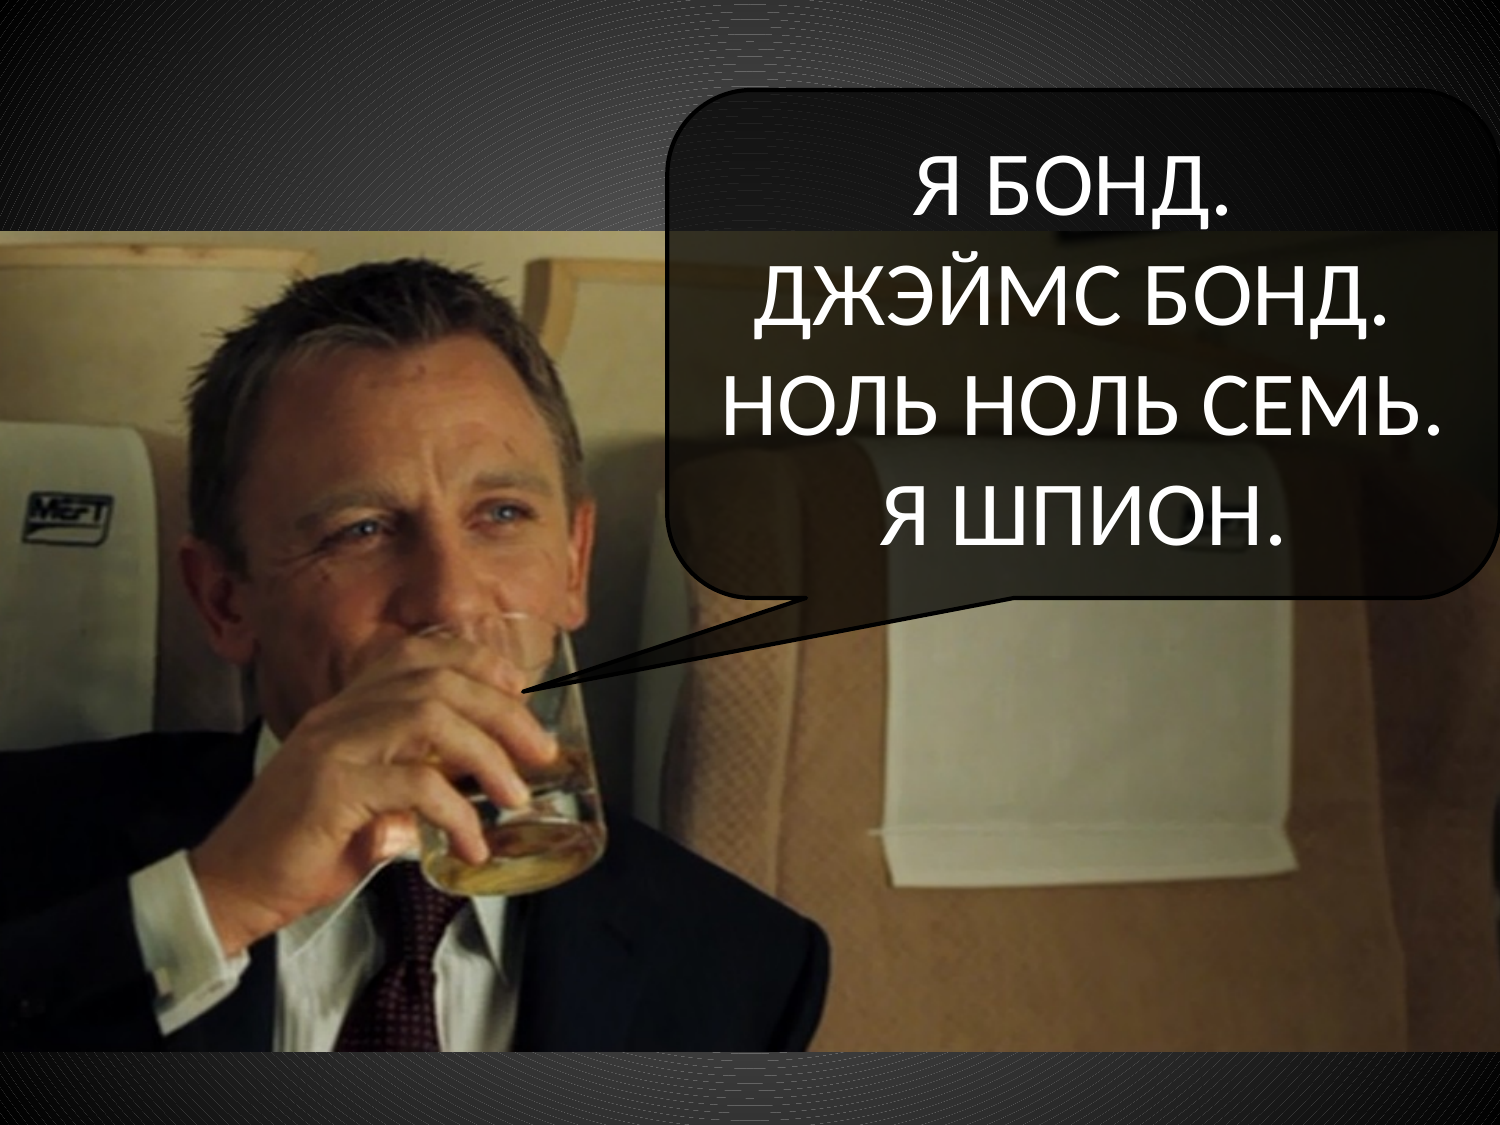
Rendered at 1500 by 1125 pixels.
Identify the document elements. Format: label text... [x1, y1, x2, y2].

text_box Я БОНД. ДЖЭЙМС БОНД. НОЛЬ НОЛЬ СЕМЬ. Я ШПИОН. [665, 87, 1500, 229]
picture [0, 231, 1500, 1053]
